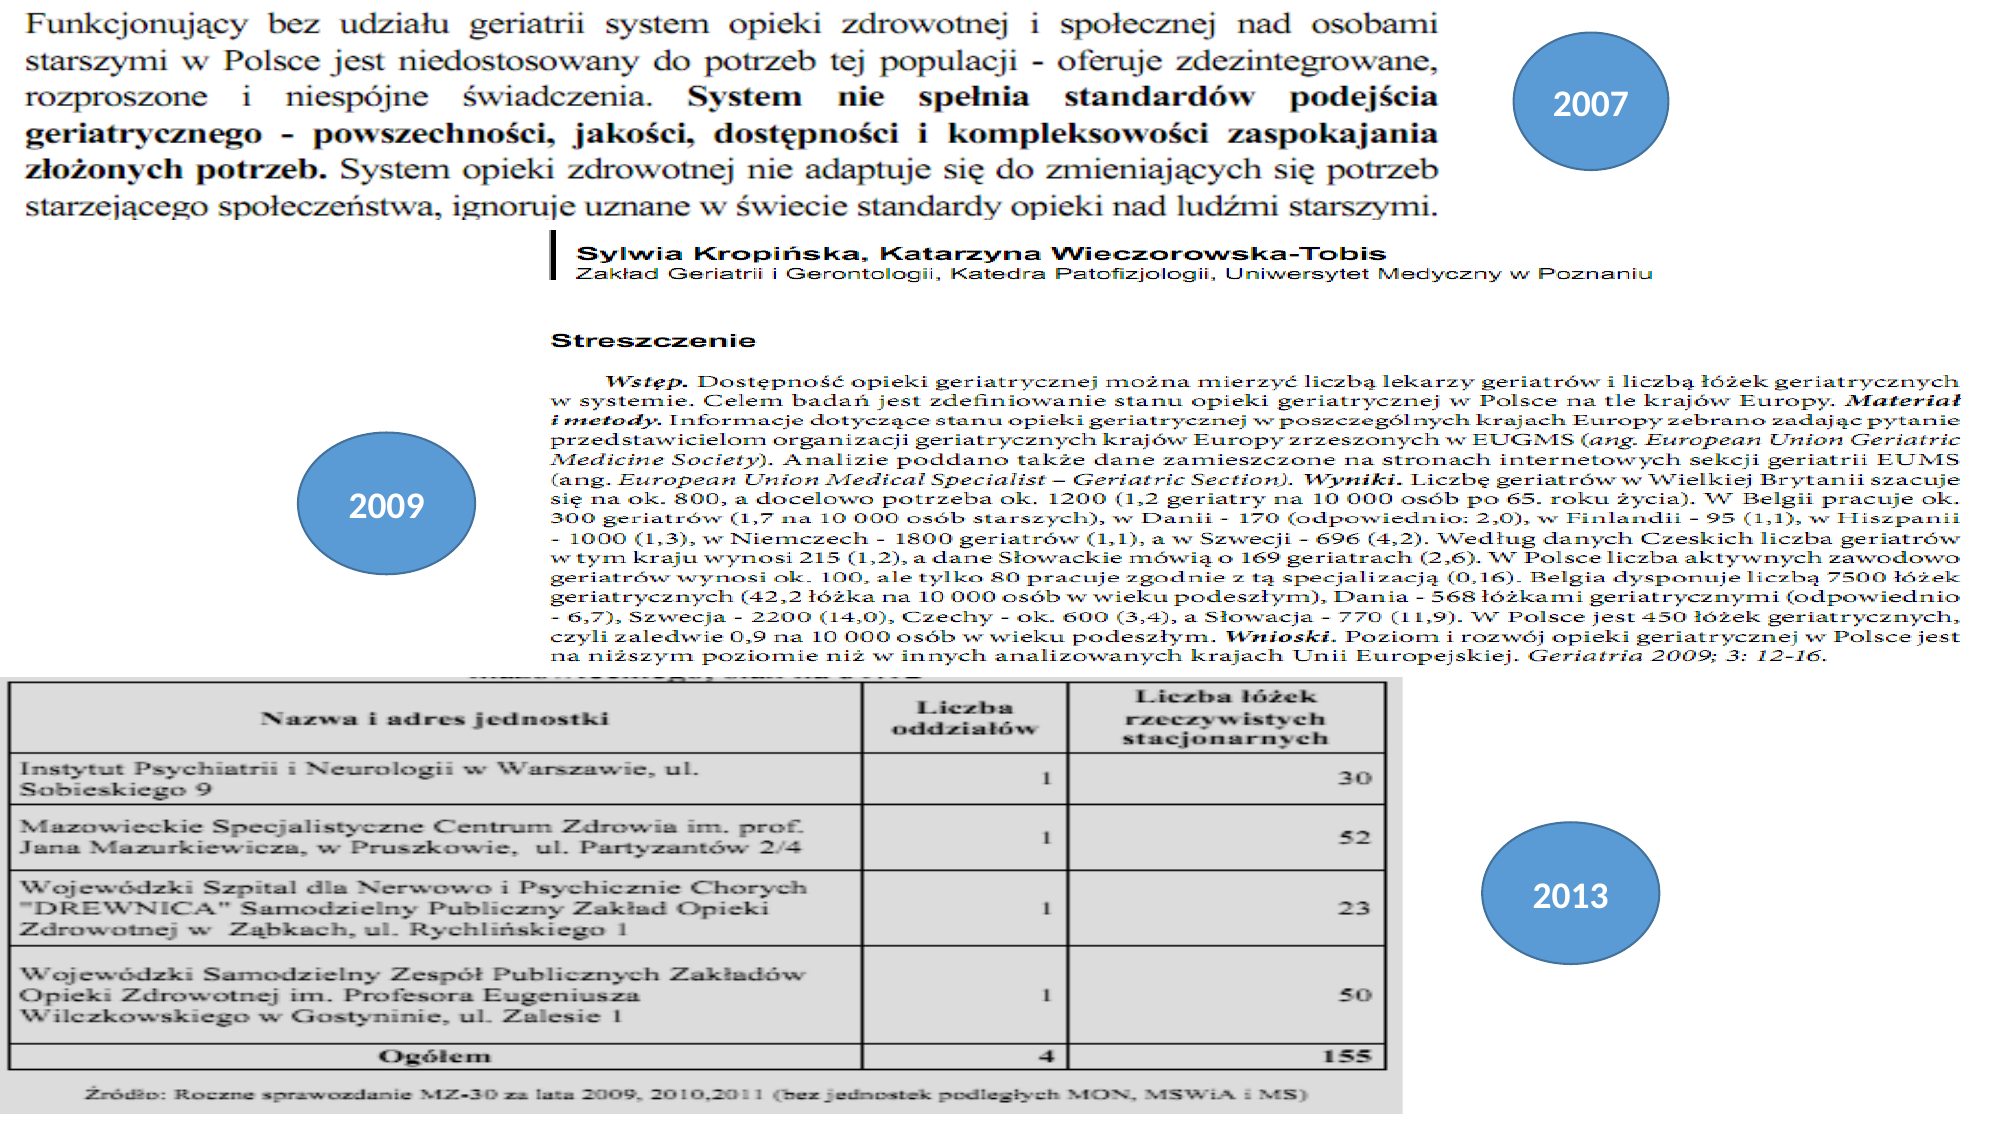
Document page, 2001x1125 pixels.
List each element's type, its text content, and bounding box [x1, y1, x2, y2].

text_box 2009 [296, 431, 477, 576]
picture [0, 230, 1984, 1114]
picture [0, 0, 1483, 220]
text_box 2013 [1481, 821, 1661, 966]
text_box 2007 [1512, 31, 1670, 172]
